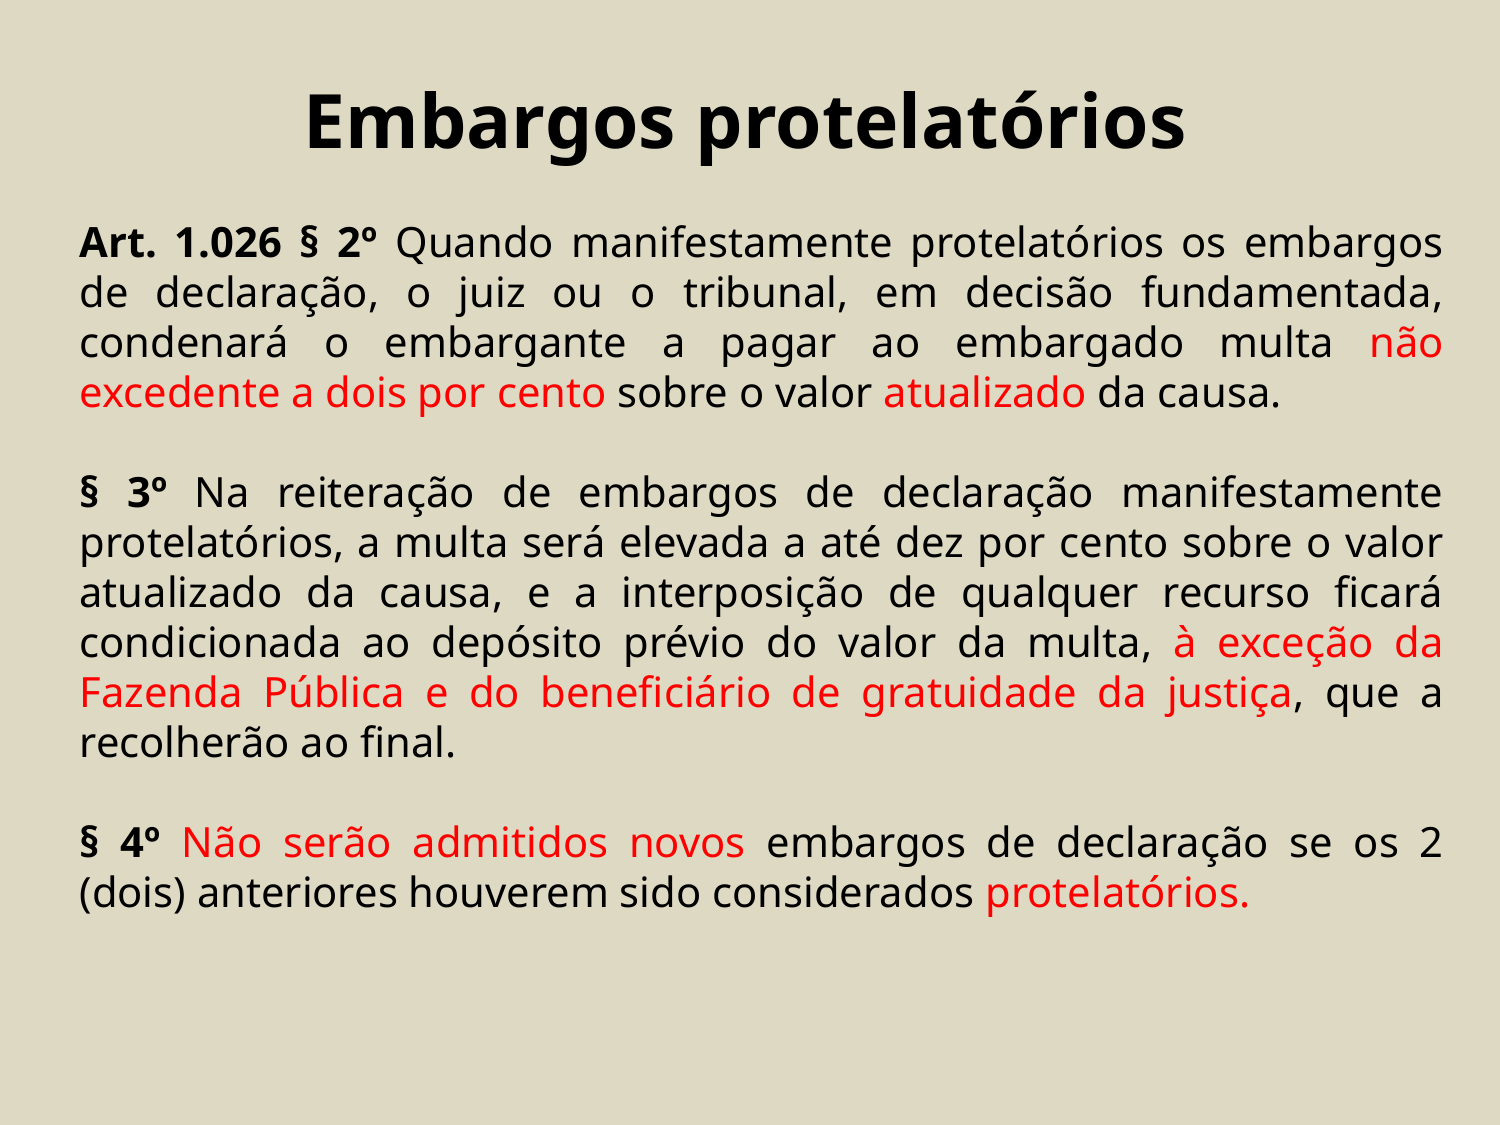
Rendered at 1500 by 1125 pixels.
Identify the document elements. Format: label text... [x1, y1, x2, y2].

text_box Embargos protelatórios [53, 66, 1438, 172]
text_box Art. 1.026 § 2º Quando manifestamente protelatórios os embargos de declaração, o juiz ou o tribunal, em decisão fundamentada, condenará o embargante a pagar ao embargado multa não excedente a dois por cento sobre o valor atualizado da causa. § 3º Na reiteração de embargos de declaração manifestamente protelatórios, a multa será elevada a até dez por cento sobre o valor atualizado da causa, e a interposição de qualquer recurso ficará condicionada ao depósito prévio do valor da multa, à exceção da Fazenda Pública e do beneficiário de gratuidade da justiça, que a recolherão ao final. § 4º Não serão admitidos novos embargos de declaração se os 2 (dois) anteriores houverem sido considerados protelatórios. [64, 208, 1459, 1024]
